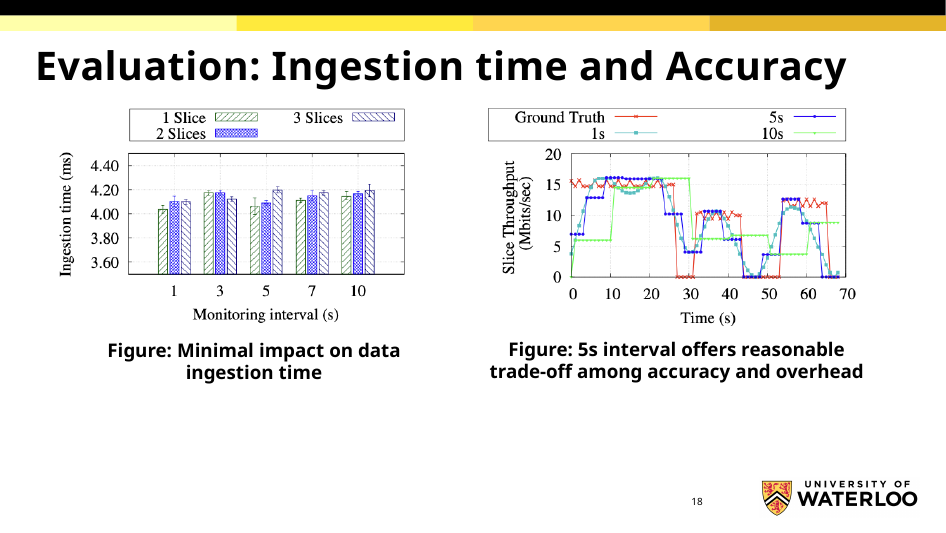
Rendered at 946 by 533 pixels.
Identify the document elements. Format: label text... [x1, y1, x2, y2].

picture [759, 477, 920, 518]
picture [465, 102, 880, 336]
text_box Figure: Minimal impact on data ingestion time [58, 330, 450, 391]
picture [28, 103, 442, 326]
title Evaluation: Ingestion time and Accuracy [20, 33, 918, 104]
slide_number 18 [650, 491, 730, 512]
text_box Figure: 5s interval offers reasonable trade-off among accuracy and overhead [473, 336, 880, 390]
